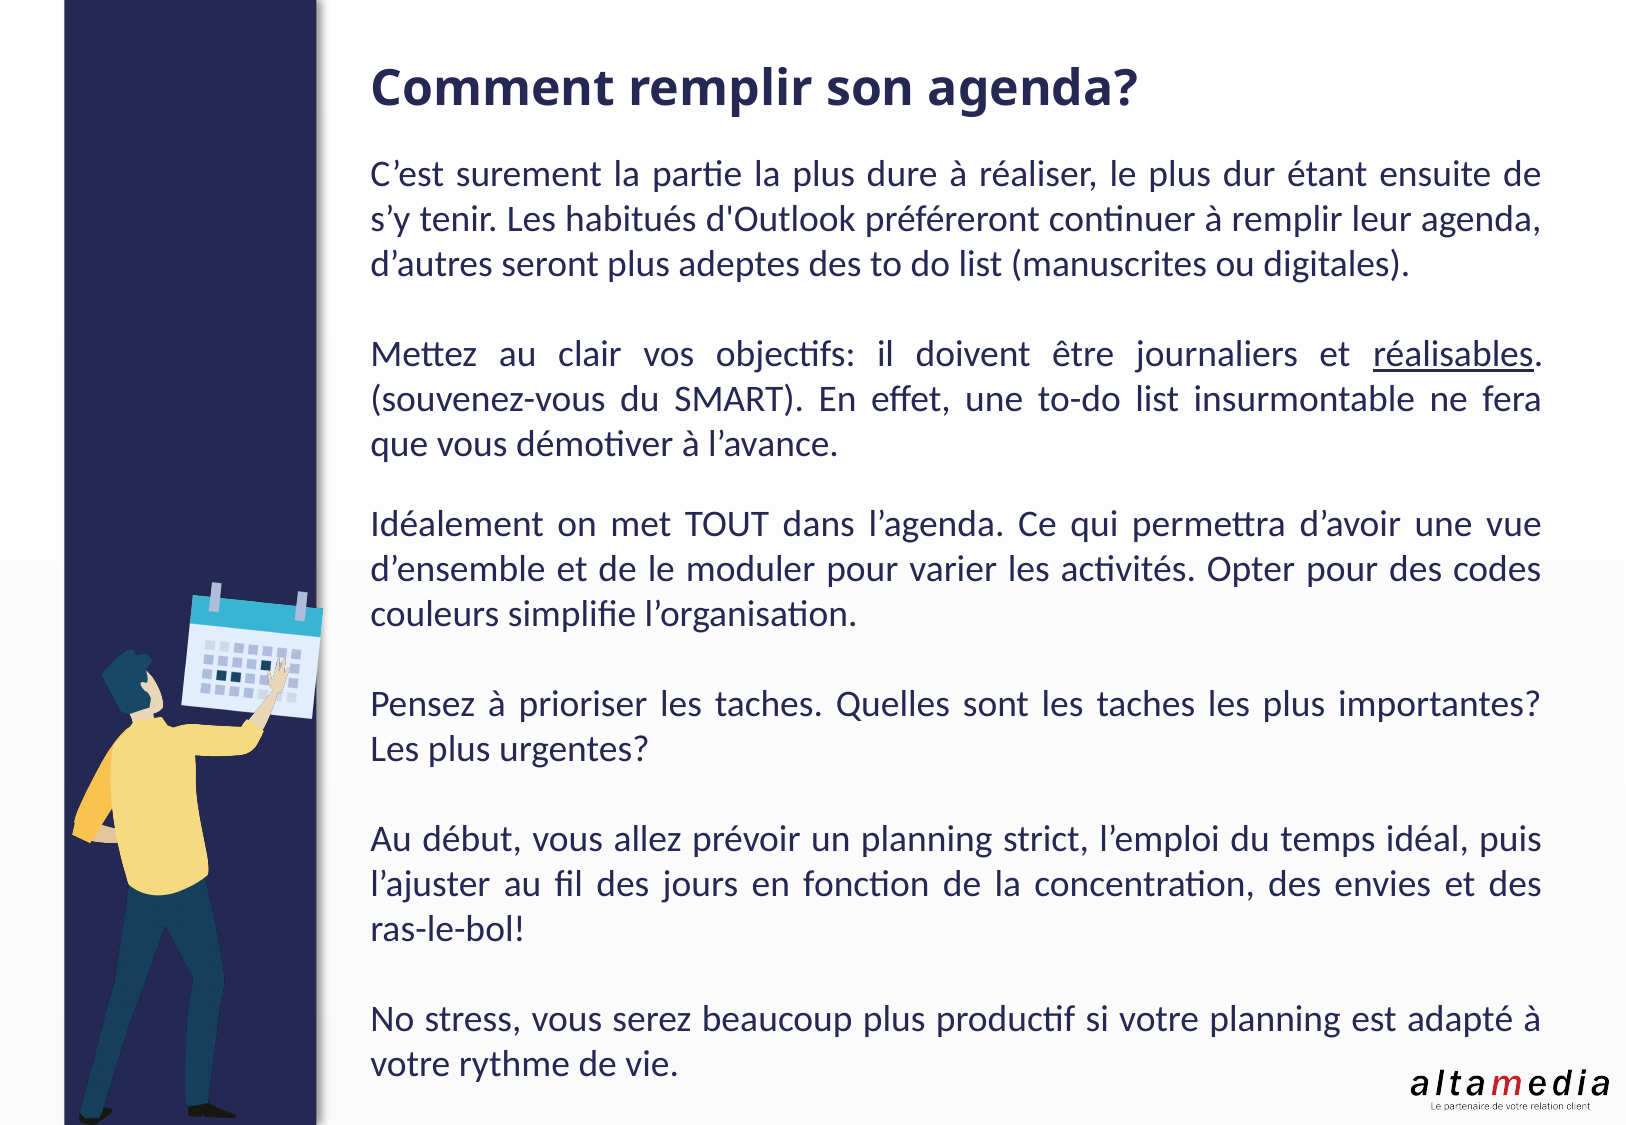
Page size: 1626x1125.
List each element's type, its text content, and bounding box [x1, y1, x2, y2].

text_box C’est surement la partie la plus dure à réaliser, le plus dur étant ensuite de s’y tenir. Les habitués d'Outlook préféreront continuer à remplir leur agenda, d’autres seront plus adeptes des to do list (manuscrites ou digitales). Mettez au clair vos objectifs: il doivent être journaliers et réalisables. (souvenez-vous du SMART). En effet, une to-do list insurmontable ne fera que vous démotiver à l’avance. Idéalement on met TOUT dans l’agenda. Ce qui permettra d’avoir une vue d’ensemble et de le moduler pour varier les activités. Opter pour des codes couleurs simplifie l’organisation. Pensez à prioriser les taches. Quelles sont les taches les plus importantes? Les plus urgentes? Au début, vous allez prévoir un planning strict, l’emploi du temps idéal, puis l’ajuster au fil des jours en fonction de la concentration, des envies et des ras-le-bol! No stress, vous serez beaucoup plus productif si votre planning est adapté à votre rythme de vie. [355, 141, 1558, 1092]
text_box Comment remplir son agenda? [355, 48, 1429, 124]
picture [1410, 1063, 1611, 1113]
picture [72, 581, 324, 1125]
